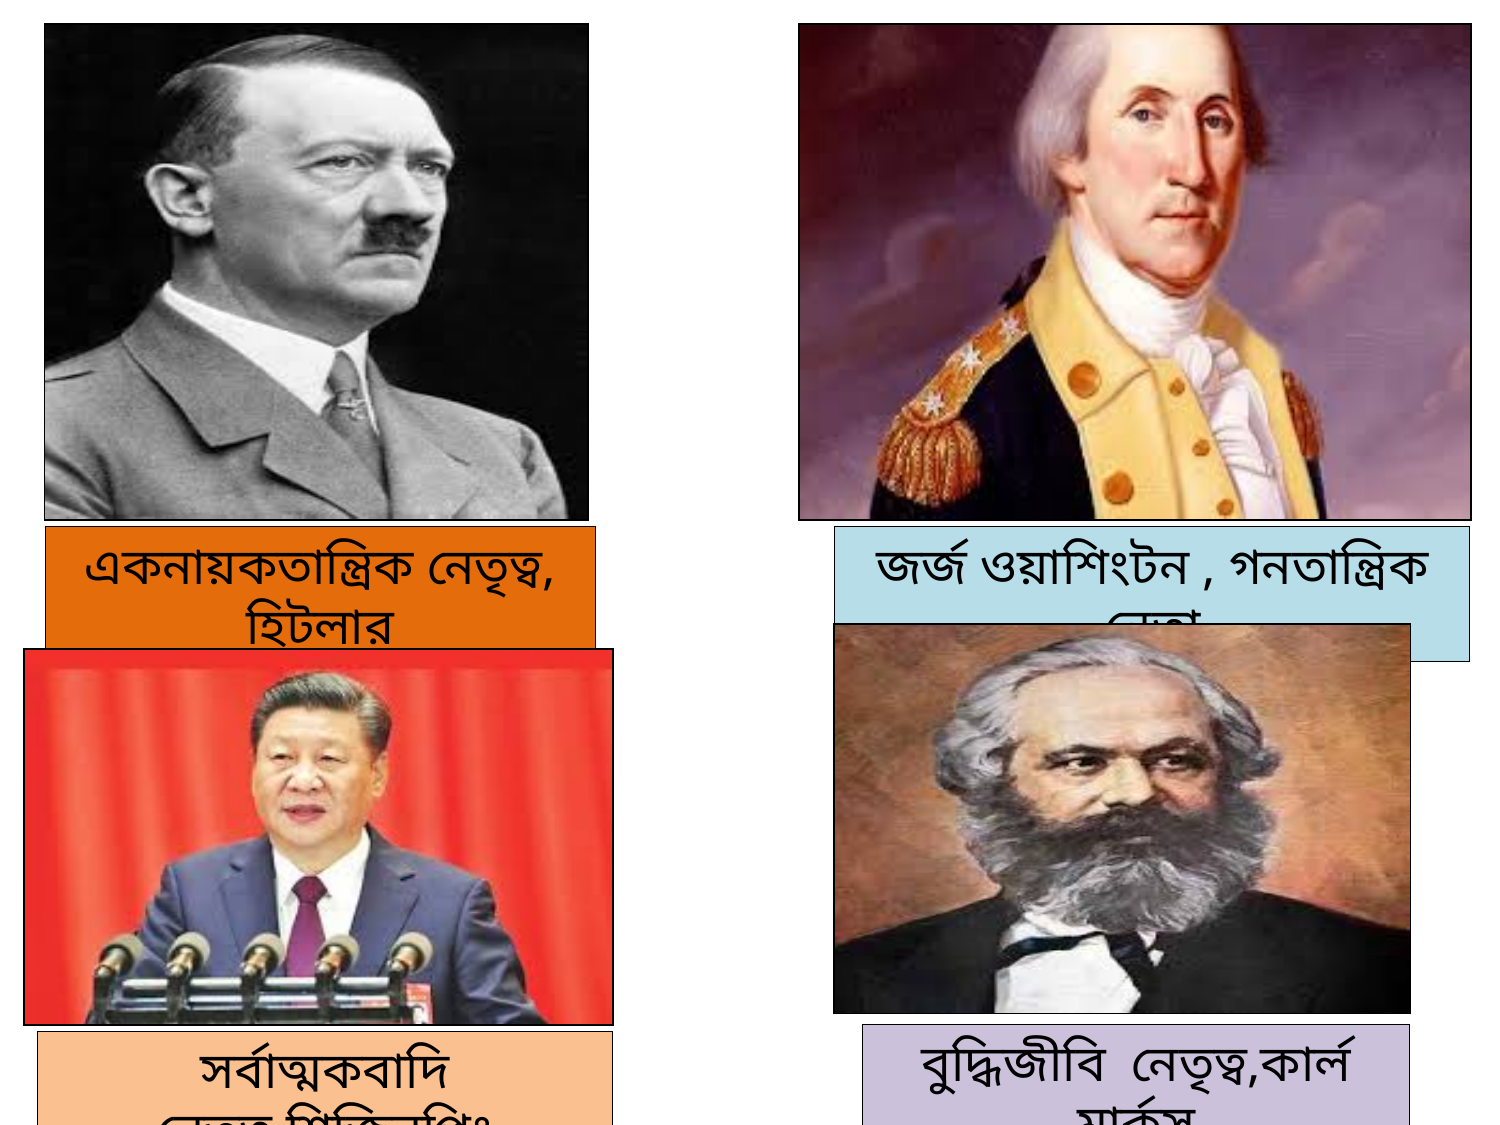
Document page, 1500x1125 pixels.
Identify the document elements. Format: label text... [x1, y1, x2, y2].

text_box বুদ্ধিজীবি নেতৃত্ব,কার্ল মার্কস [862, 1024, 1410, 1125]
picture [799, 24, 1471, 520]
picture [24, 649, 613, 1025]
text_box জর্জ ওয়াশিংটন , গনতান্ত্রিক নেতা [834, 528, 1470, 662]
picture [834, 624, 1411, 1014]
text_box একনায়কতান্ত্রিক নেতৃত্ব, হিটলার [45, 526, 596, 648]
text_box সর্বাত্মকবাদি নেতৃত্ব,শিজিনপিং [37, 1031, 613, 1125]
picture [44, 24, 588, 520]
